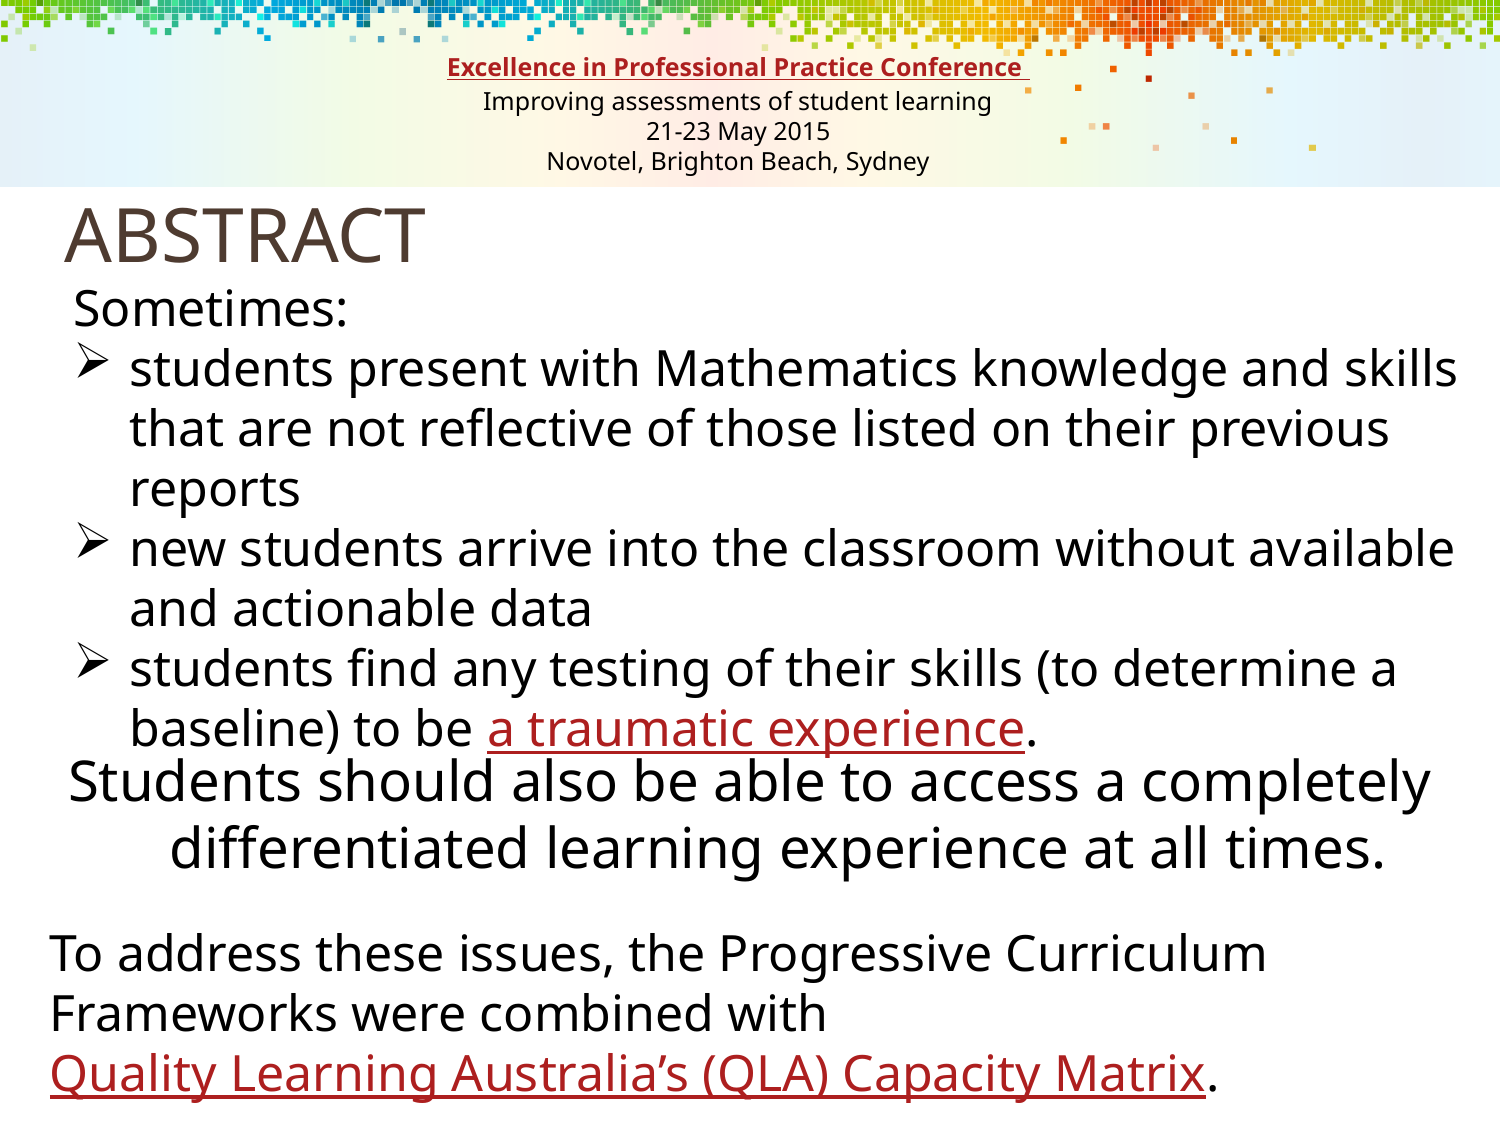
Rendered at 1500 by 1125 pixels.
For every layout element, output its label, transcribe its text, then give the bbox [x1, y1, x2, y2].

picture [477, 0, 484, 6]
text_box Students should also be able to access a completely differentiated learning experience at all times. [0, 737, 1500, 888]
picture [300, 7, 307, 20]
picture [492, 7, 498, 20]
picture [285, 7, 292, 13]
text_box Sometimes: students present with Mathematics knowledge and skills that are not reflective of those listed on their previous reports new students arrive into the classroom without available and actionable data students find any testing of their skills (to determine a baseline) to be a traumatic experience. [58, 269, 1477, 737]
picture [0, 0, 1500, 187]
text_box Excellence in Professional Practice Conference Improving assessments of student learning 21-23 May 2015 Novotel, Brighton Beach, Sydney [105, 204, 1372, 213]
picture [314, 0, 321, 6]
picture [264, 0, 271, 6]
text_box To address these issues, the Progressive Curriculum Frameworks were combined with Quality Learning Australia’s (QLA) Capacity Matrix. [35, 913, 1477, 1117]
title abstract [50, 204, 1475, 302]
